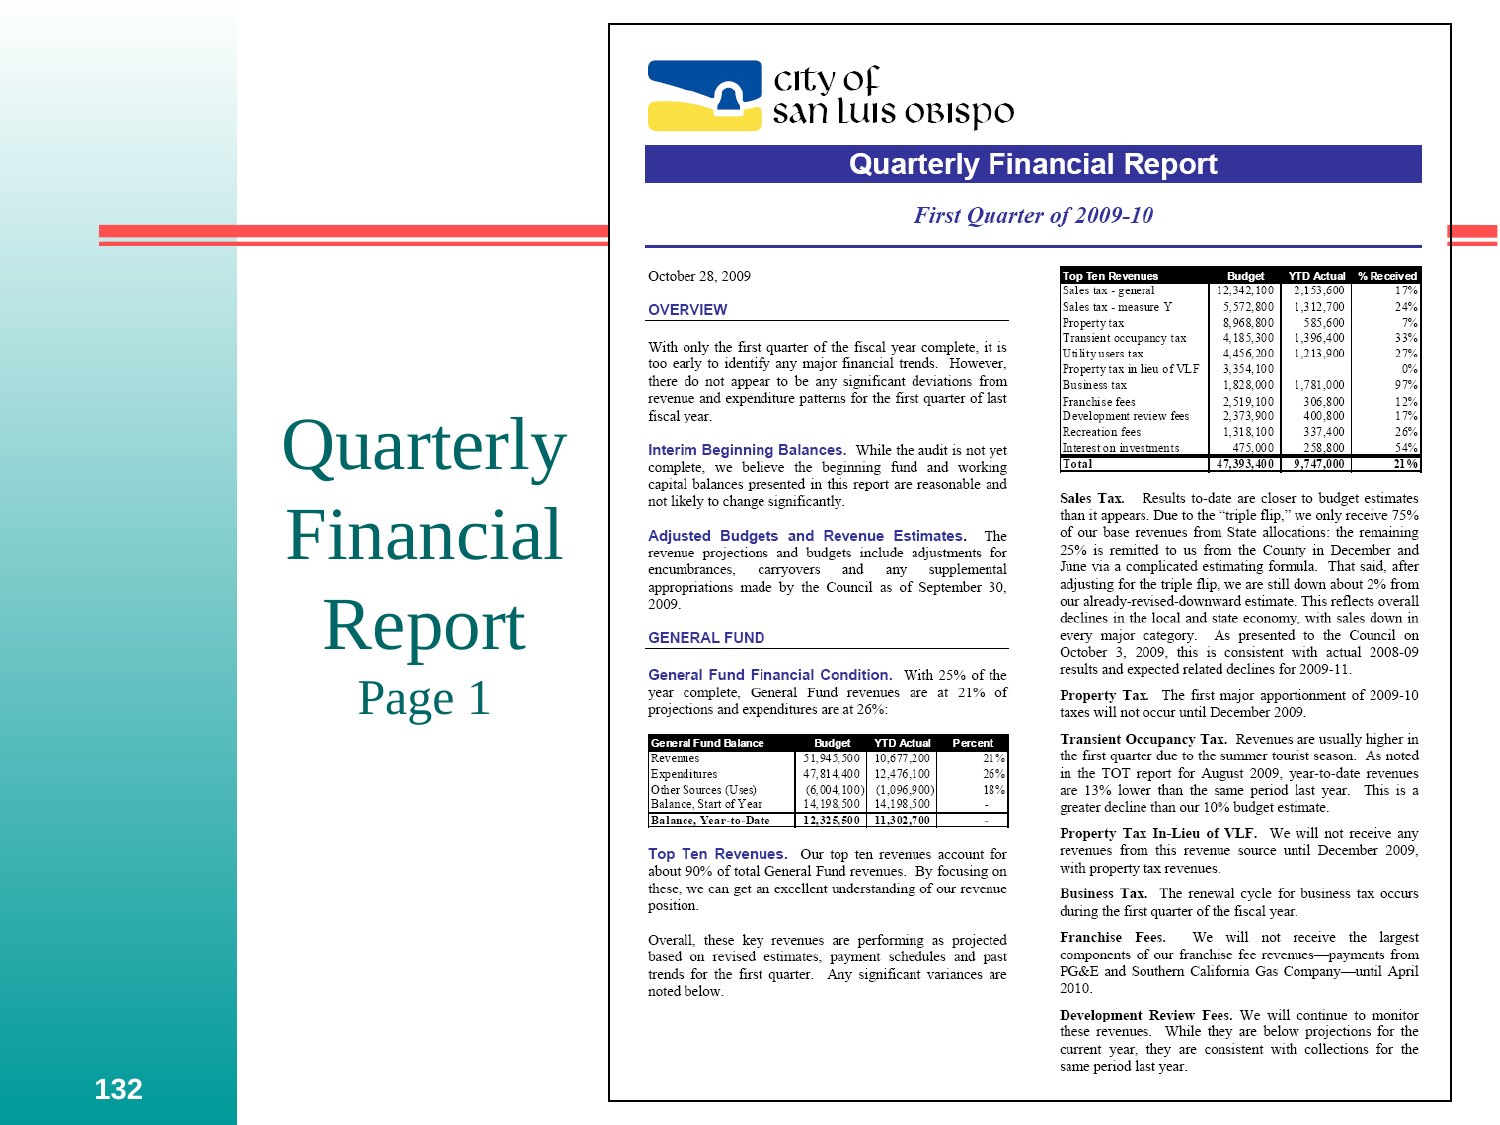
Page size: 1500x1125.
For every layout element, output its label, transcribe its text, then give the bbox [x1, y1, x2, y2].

title Quarterly Financial Report Page 1 [225, 350, 604, 769]
picture [609, 24, 1451, 1101]
slide_number 132 [0, 1050, 238, 1125]
